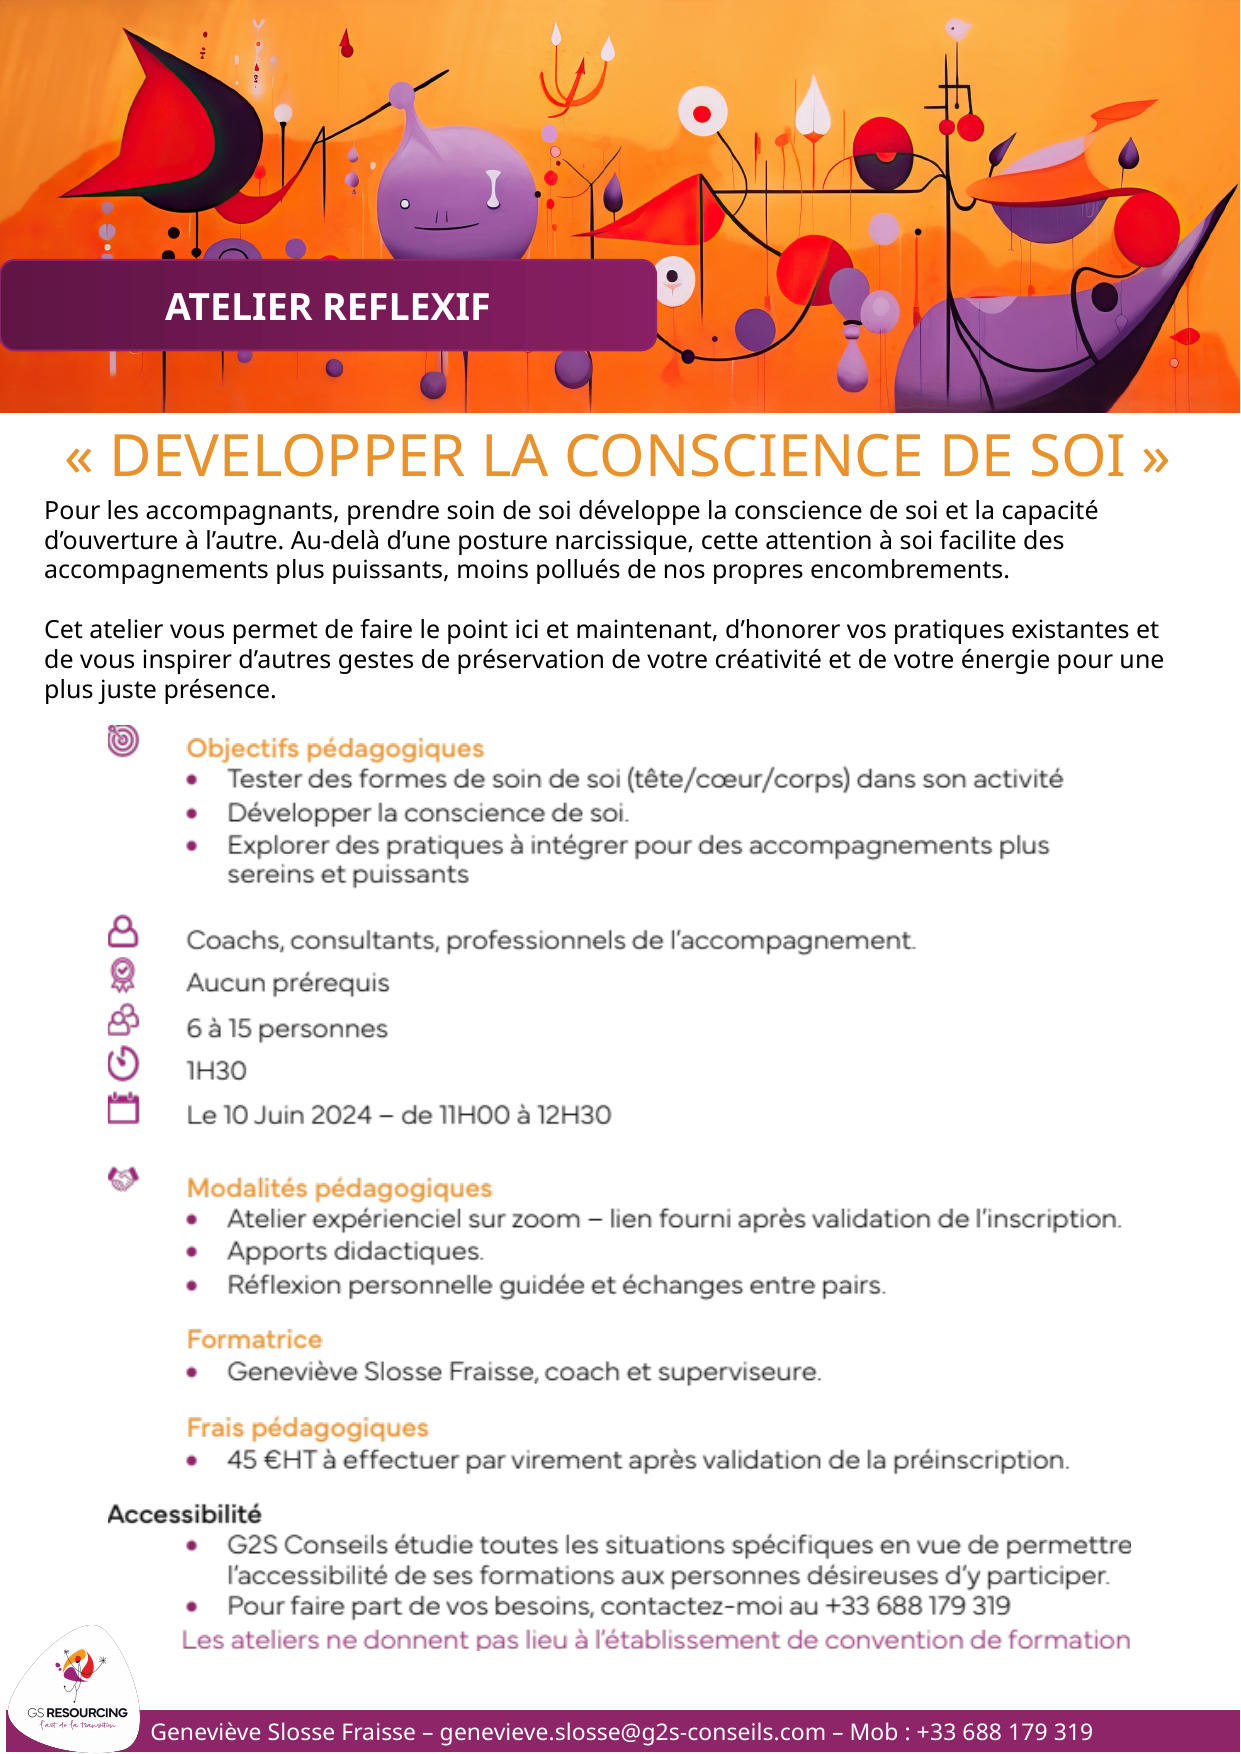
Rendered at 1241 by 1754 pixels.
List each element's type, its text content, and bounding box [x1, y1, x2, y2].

text_box Geneviève Slosse Fraisse – genevieve.slosse@g2s-conseils.com – Mob : +33 688 179 319 [162, 1709, 1241, 1753]
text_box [107, 725, 1131, 1651]
picture [0, 0, 1241, 413]
picture [0, 1603, 162, 1754]
text_box Pour les accompagnants, prendre soin de soi développe la conscience de soi et la capacité d’ouverture à l’autre. Au-delà d’une posture narcissique, cette attention à soi facilite des accompagnements plus puissants, moins pollués de nos propres encombrements. Cet atelier vous permet de faire le point ici et maintenant, d’honorer vos pratiques existantes et de vous inspirer d’autres gestes de préservation de votre créativité et de votre énergie pour une plus juste présence. [29, 496, 1211, 712]
text_box « DEVELOPPER LA CONSCIENCE DE SOI » [0, 413, 1241, 496]
